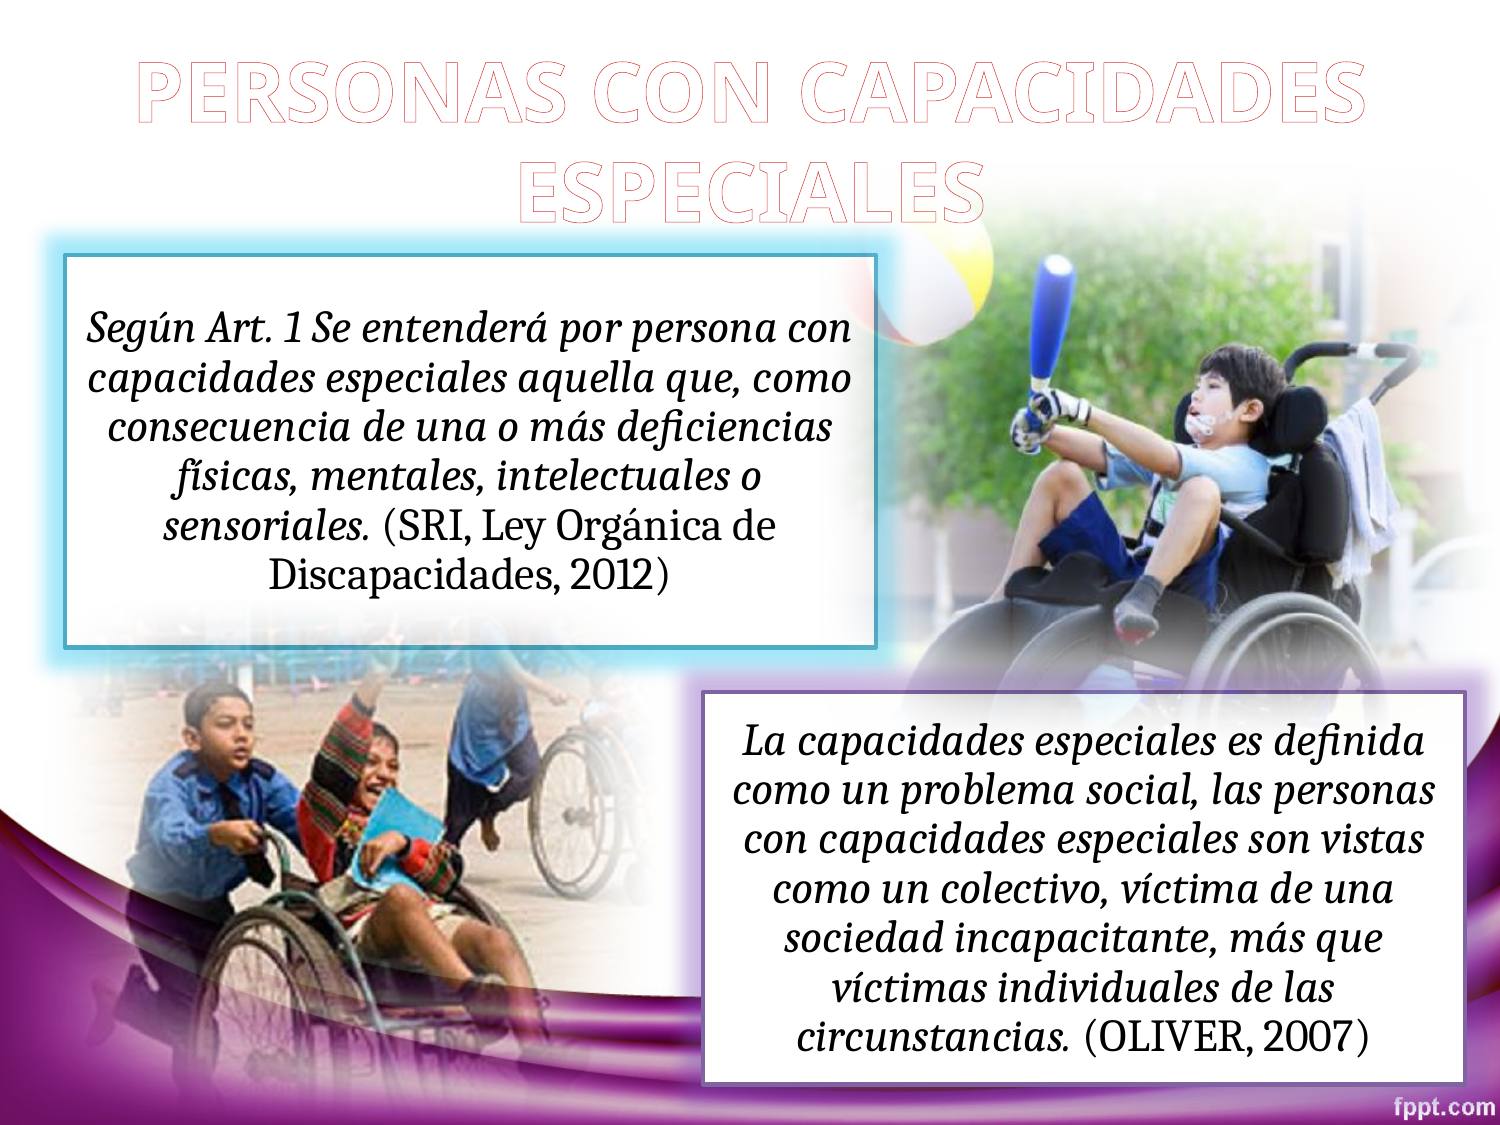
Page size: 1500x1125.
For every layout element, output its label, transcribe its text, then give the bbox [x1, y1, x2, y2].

picture [0, 0, 1500, 1125]
title PERSONAS CON CAPACIDADES ESPECIALES [75, 45, 1425, 225]
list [17, 255, 1483, 1107]
